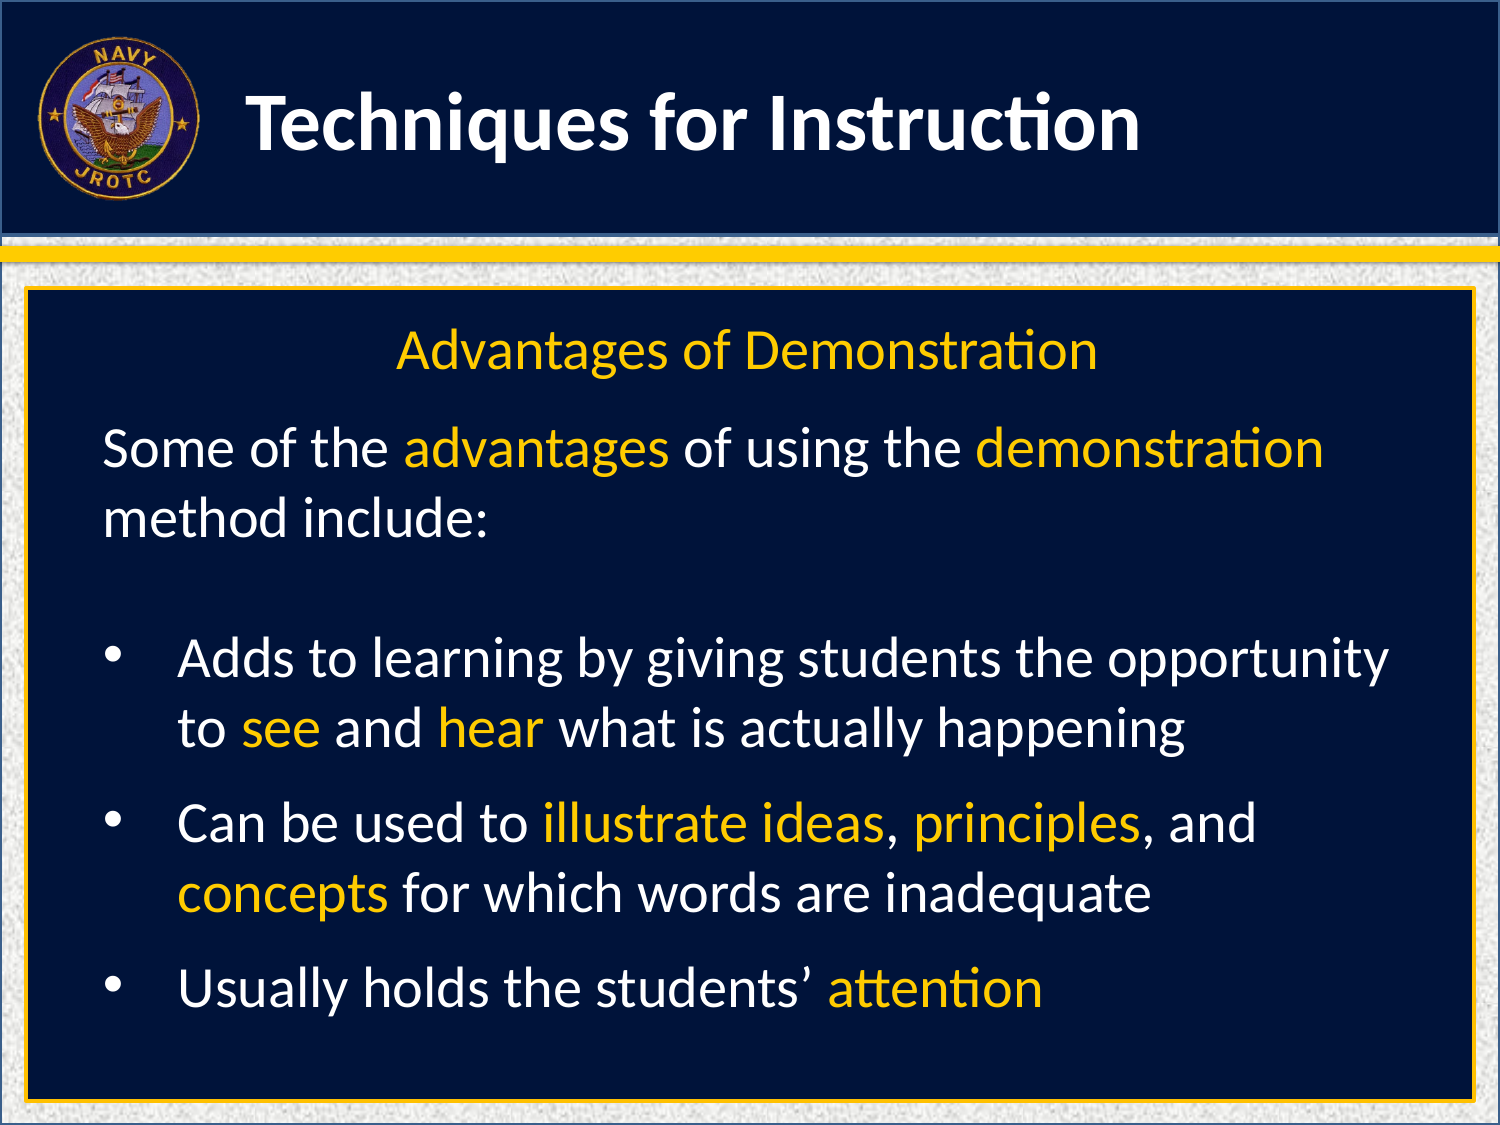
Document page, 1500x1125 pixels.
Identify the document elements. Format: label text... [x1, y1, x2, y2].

text_box Advantages of Demonstration [47, 304, 1449, 389]
text_box Some of the advantages of using the demonstration method include: Adds to learning by giving students the opportunity to see and hear what is actually happening Can be used to illustrate ideas, principles, and concepts for which words are inadequate Usually holds the students’ attention [88, 401, 1451, 1027]
picture [2, 262, 1498, 1123]
picture [37, 34, 200, 201]
list Techniques for Instruction [243, 64, 1449, 170]
picture [2, 237, 1498, 246]
